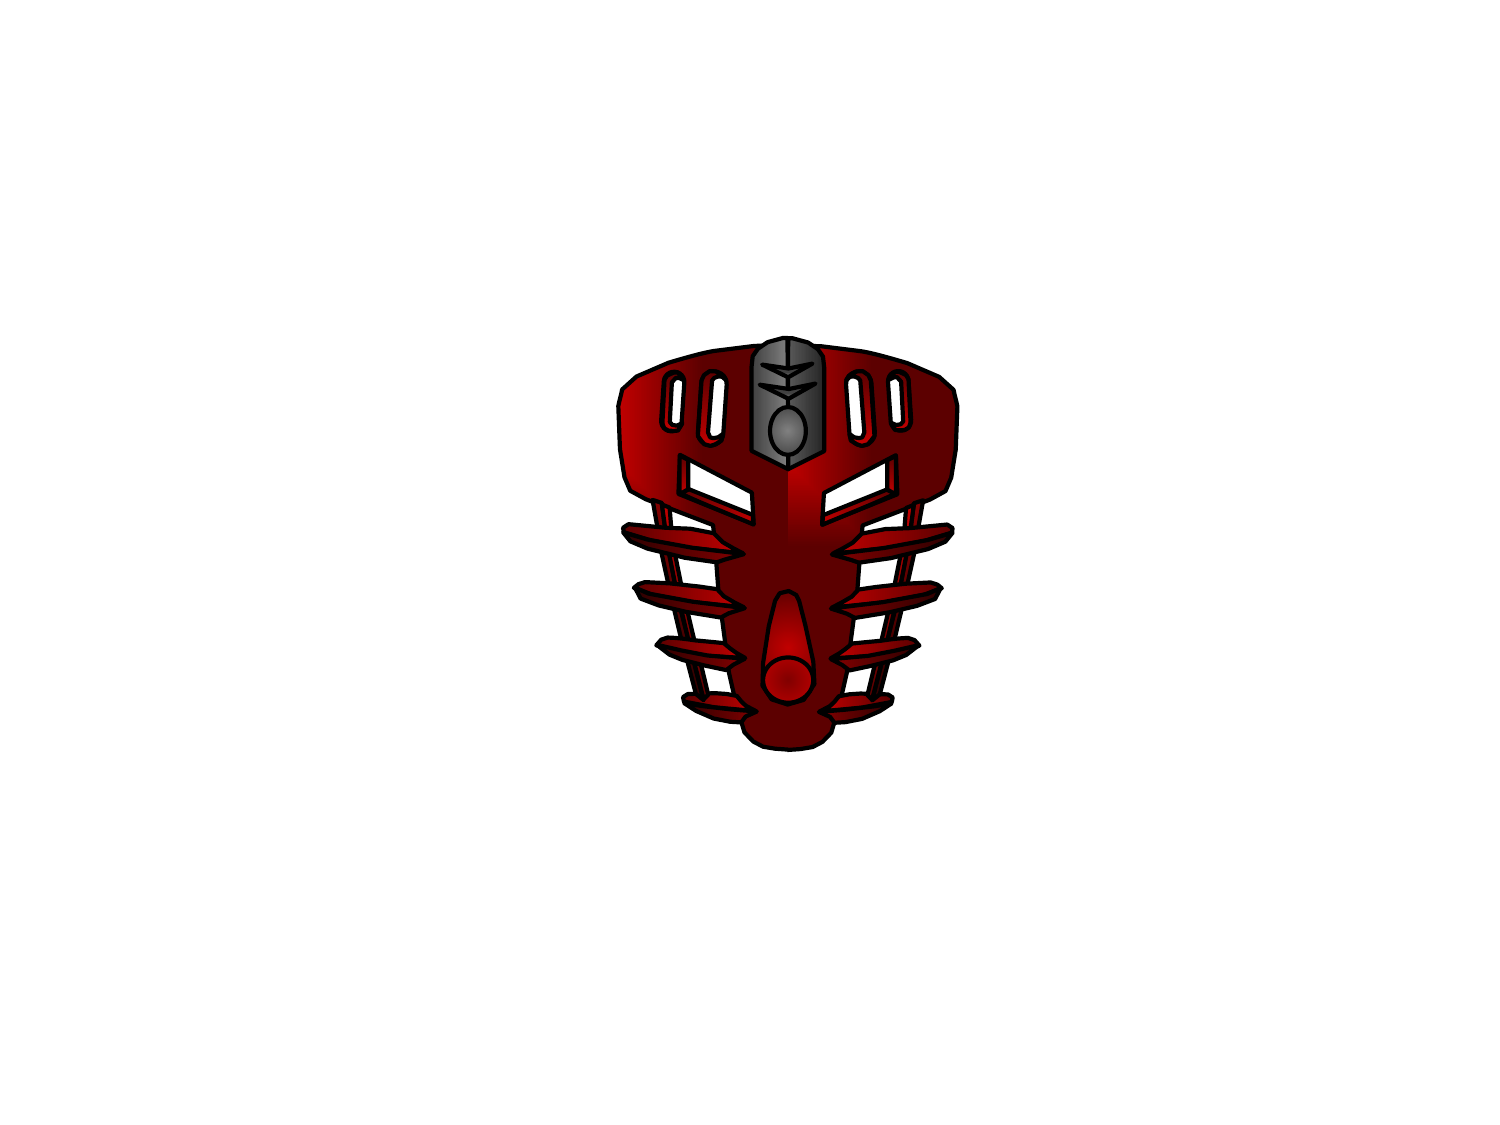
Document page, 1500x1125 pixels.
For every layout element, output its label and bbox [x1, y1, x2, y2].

text_box [815, 337, 958, 751]
text_box [618, 337, 815, 750]
